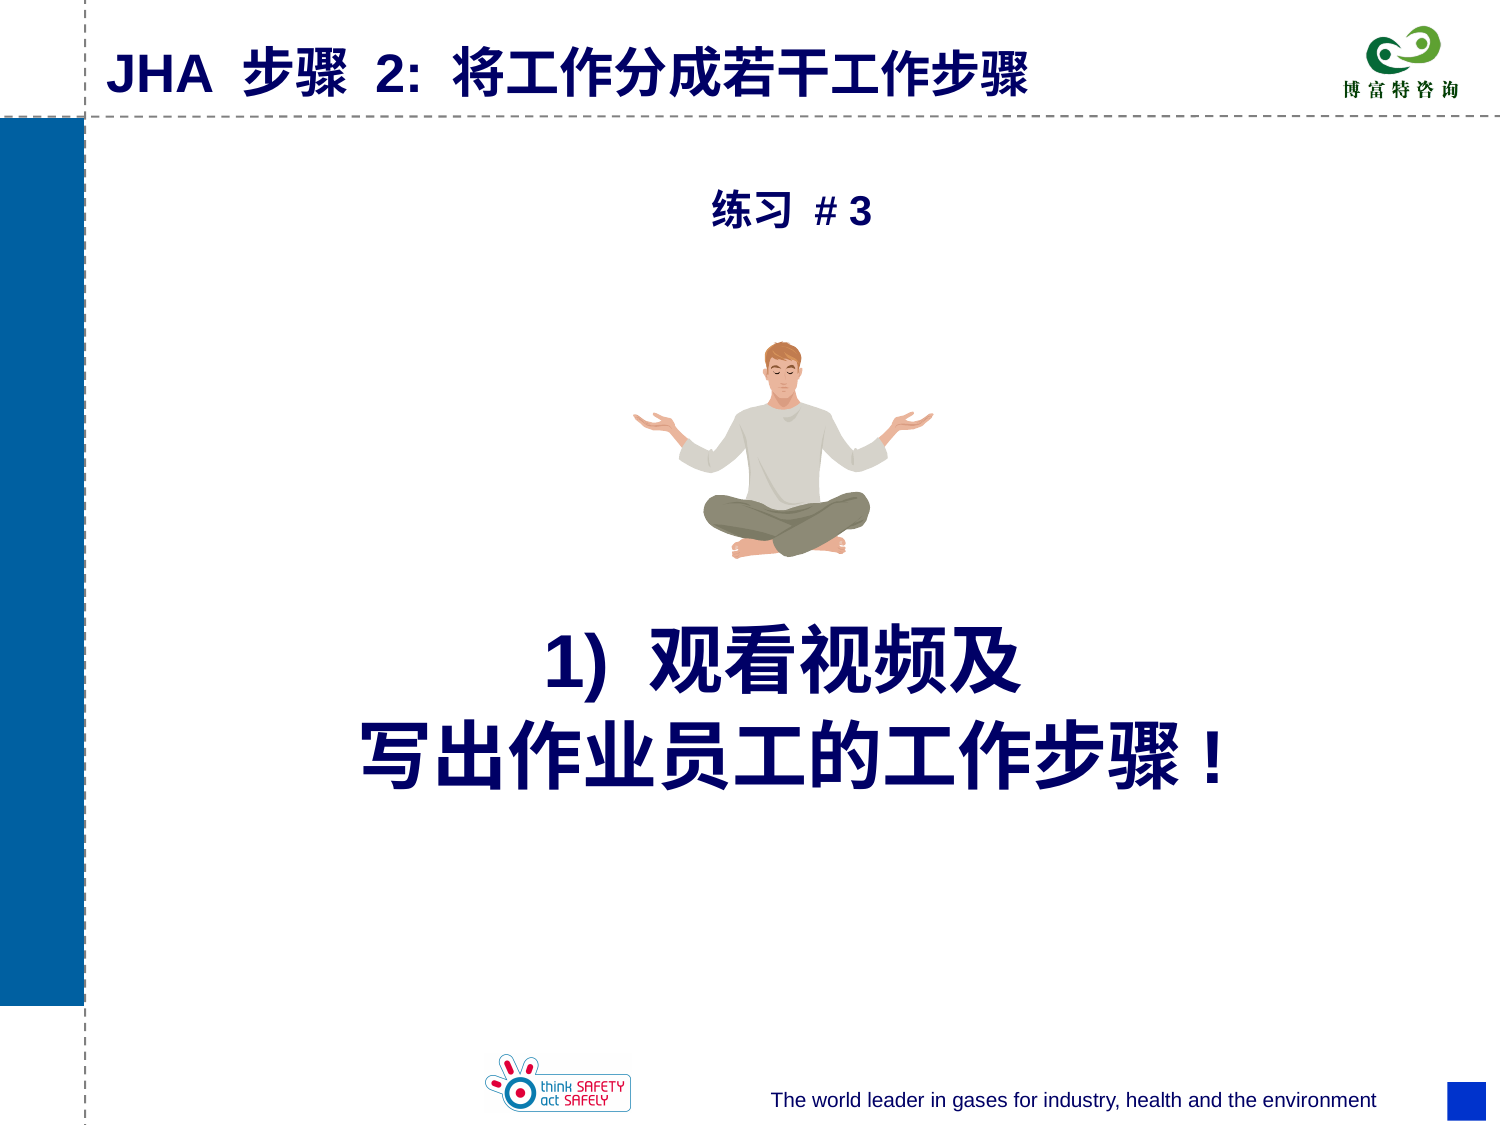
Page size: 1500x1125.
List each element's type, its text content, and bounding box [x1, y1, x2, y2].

list 练习 # 3 1) 观看视频及 写出作业员工的工作步骤! [83, 123, 1500, 1059]
slide_number [1391, 1078, 1500, 1125]
title JHA 步骤 2: 将工作分成若干工作步骤 [91, 23, 1293, 123]
picture [1329, 25, 1477, 101]
picture [0, 118, 84, 1006]
picture [633, 341, 934, 559]
picture [484, 1059, 632, 1113]
